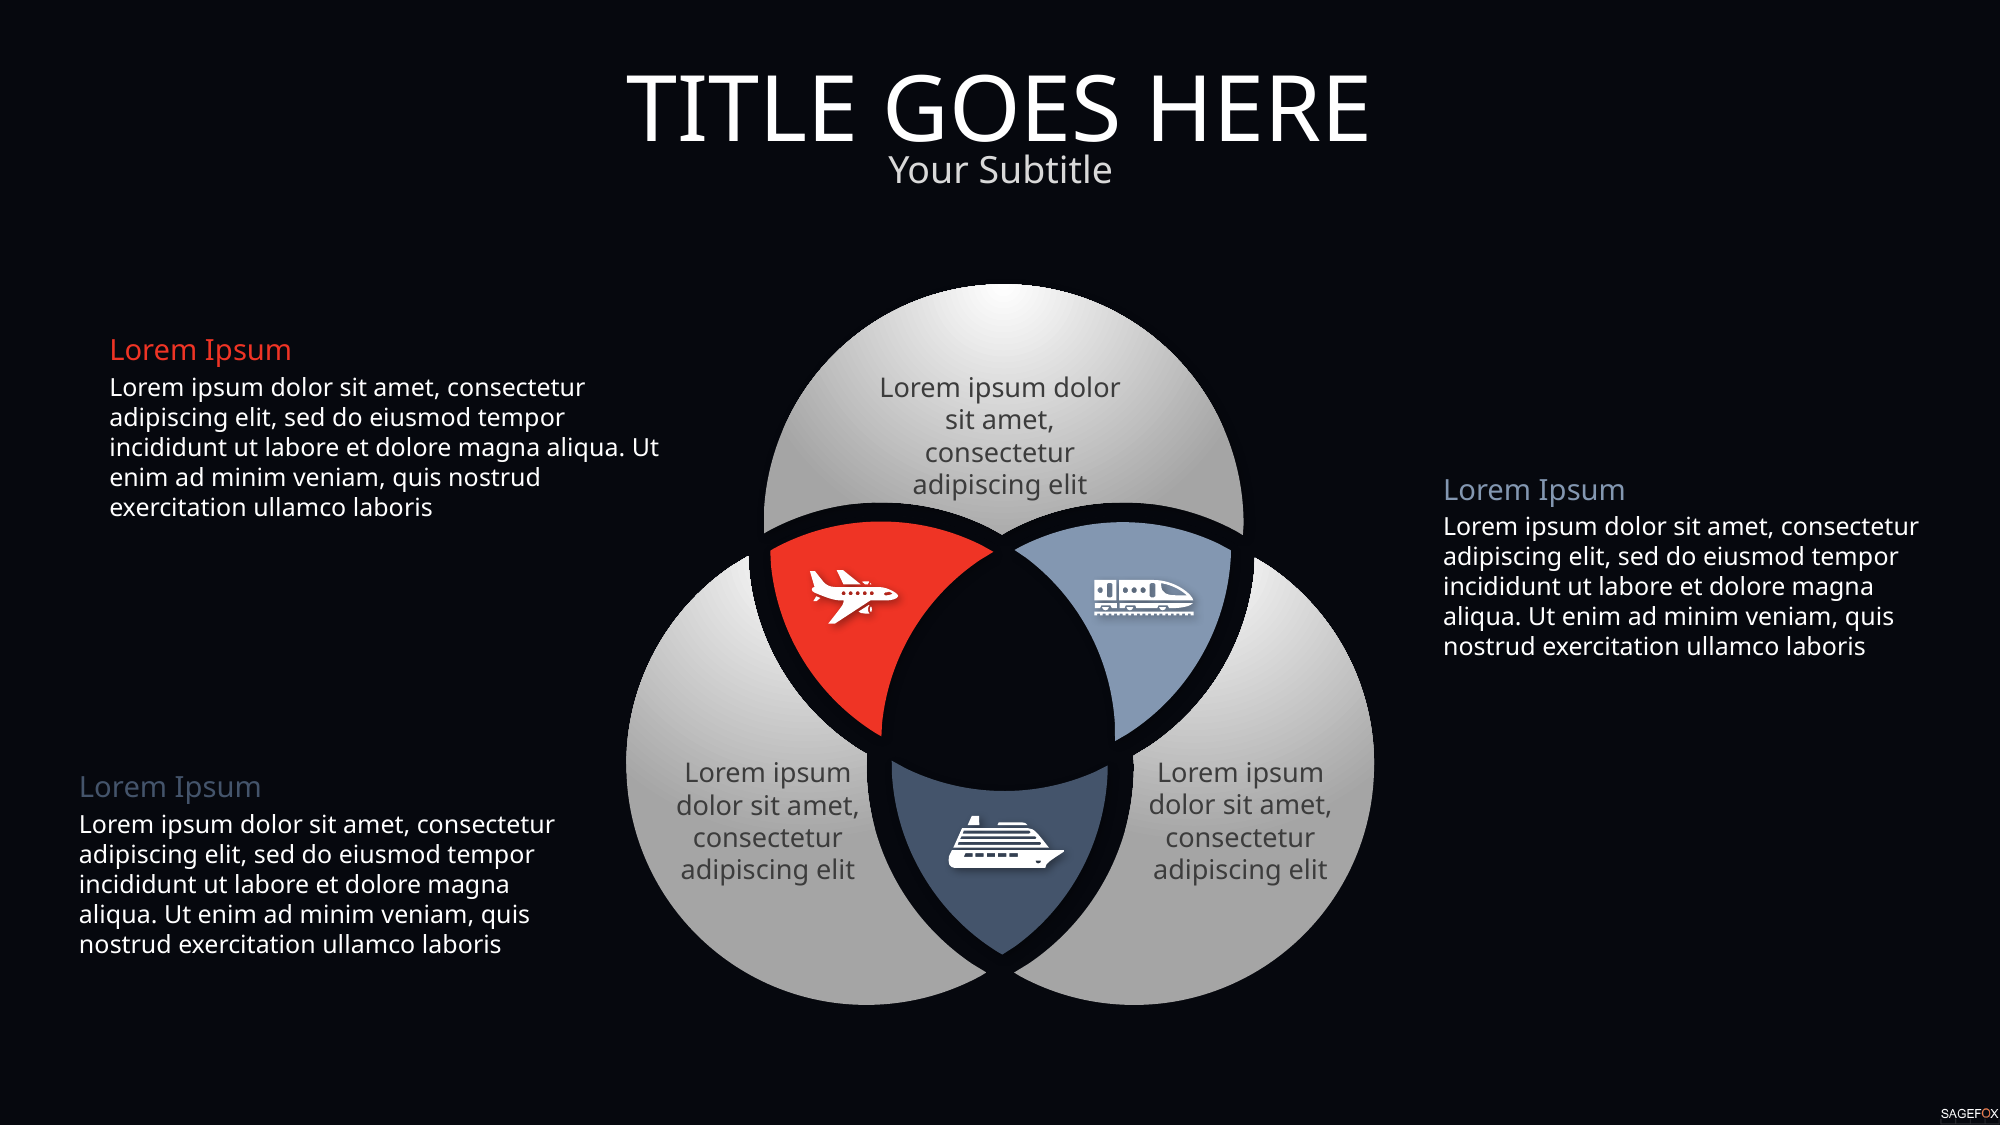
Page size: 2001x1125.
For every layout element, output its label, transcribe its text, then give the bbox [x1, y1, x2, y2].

text_box [1119, 579, 1194, 601]
text_box [809, 571, 899, 624]
text_box Lorem ipsum dolor sit amet, consectetur adipiscing elit [1133, 747, 1348, 893]
text_box Lorem Ipsum Lorem ipsum dolor sit amet, consectetur adipiscing elit, sed do eiusmod tempor incididunt ut labore et dolore magna aliqua. Ut enim ad minim veniam, quis nostrud exercitation ullamco laboris [64, 761, 592, 966]
text_box [1146, 556, 1376, 877]
text_box [890, 758, 1109, 956]
text_box [762, 283, 1245, 537]
text_box [625, 554, 859, 892]
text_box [548, 42, 1452, 199]
text_box [997, 822, 1028, 826]
text_box [1012, 521, 1232, 743]
text_box Lorem Ipsum Lorem ipsum dolor sit amet, consectetur adipiscing elit, sed do eiusmod tempor incididunt ut labore et dolore magna aliqua. Ut enim ad minim veniam, quis nostrud exercitation ullamco laboris [1428, 463, 1960, 668]
text_box [836, 570, 861, 585]
text_box [1012, 770, 1339, 1006]
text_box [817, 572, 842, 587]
text_box [662, 824, 989, 1006]
text_box Lorem ipsum dolor sit amet, consectetur adipiscing elit [854, 362, 1146, 508]
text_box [949, 822, 1070, 876]
text_box TITLE GOES HERE [1095, 580, 1200, 624]
text_box [967, 815, 980, 826]
text_box [1094, 579, 1117, 601]
text_box Lorem ipsum dolor sit amet, consectetur adipiscing elit [661, 748, 875, 893]
text_box [953, 828, 1049, 848]
text_box [948, 850, 1064, 868]
picture [1940, 1108, 2000, 1125]
text_box Lorem Ipsum Lorem ipsum dolor sit amet, consectetur adipiscing elit, sed do eiusmod tempor incididunt ut labore et dolore magna aliqua. Ut enim ad minim veniam, quis nostrud exercitation ullamco laboris [94, 324, 698, 529]
text_box [769, 520, 996, 739]
text_box [1094, 603, 1194, 616]
